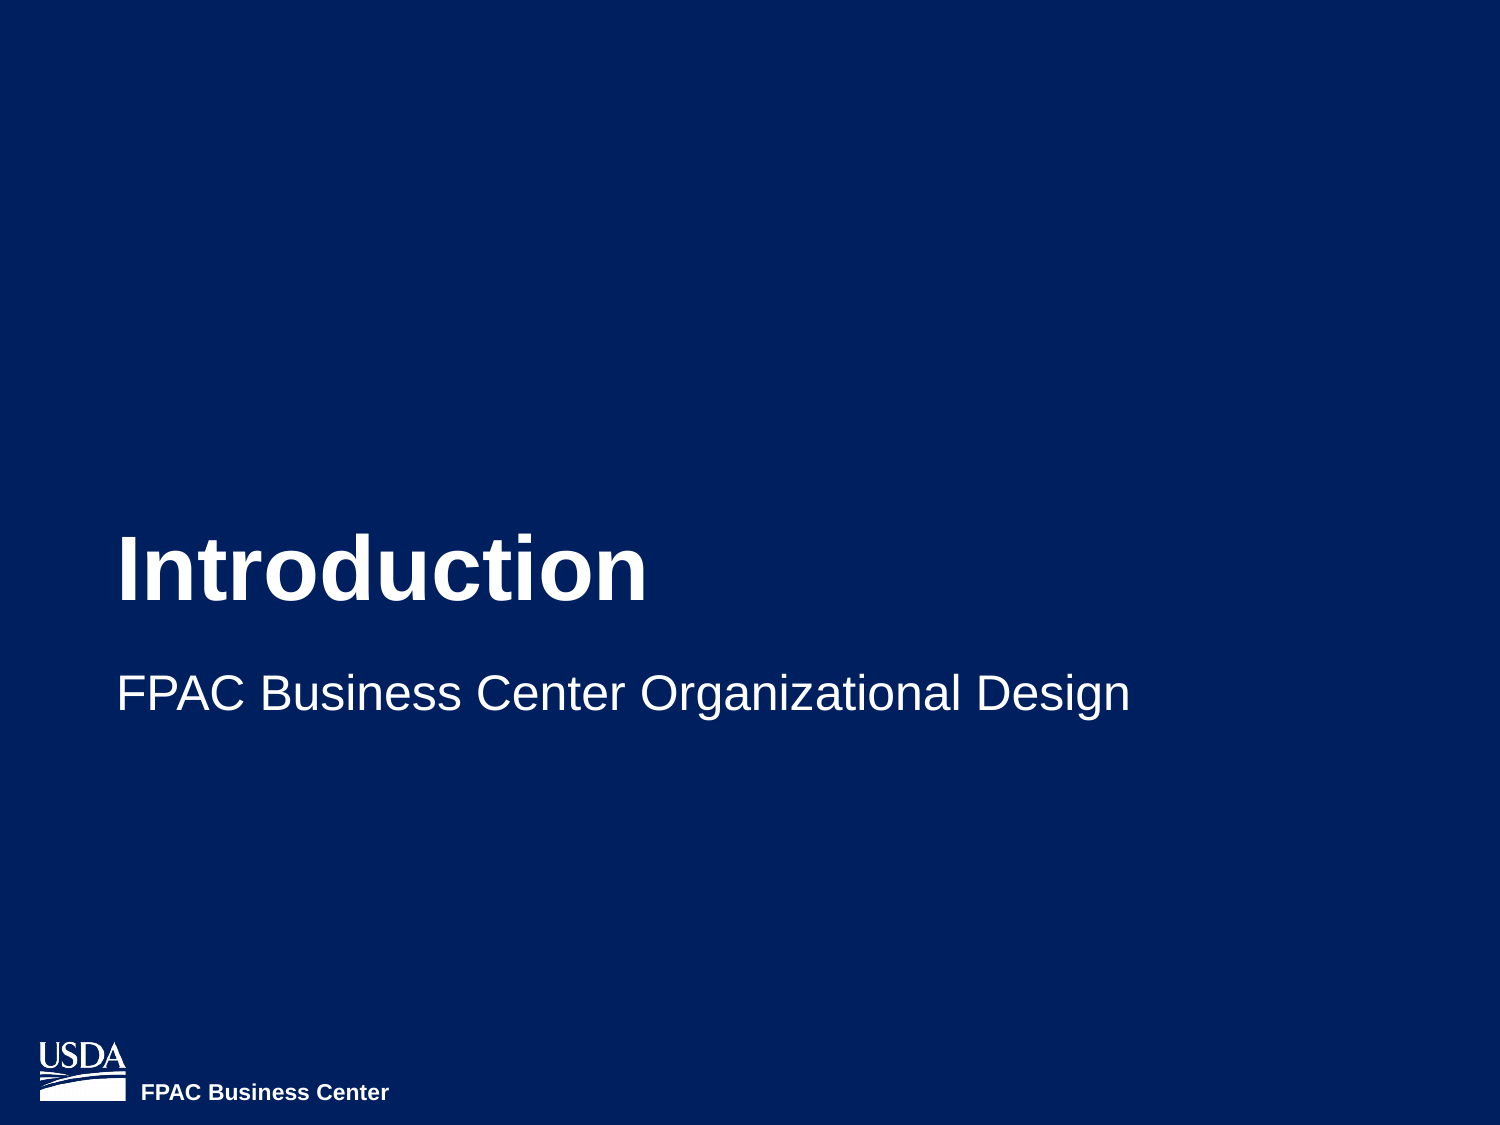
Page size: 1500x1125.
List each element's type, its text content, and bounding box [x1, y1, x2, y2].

list FPAC Business Center Organizational Design [101, 652, 1395, 899]
title Introduction [101, 159, 1395, 628]
